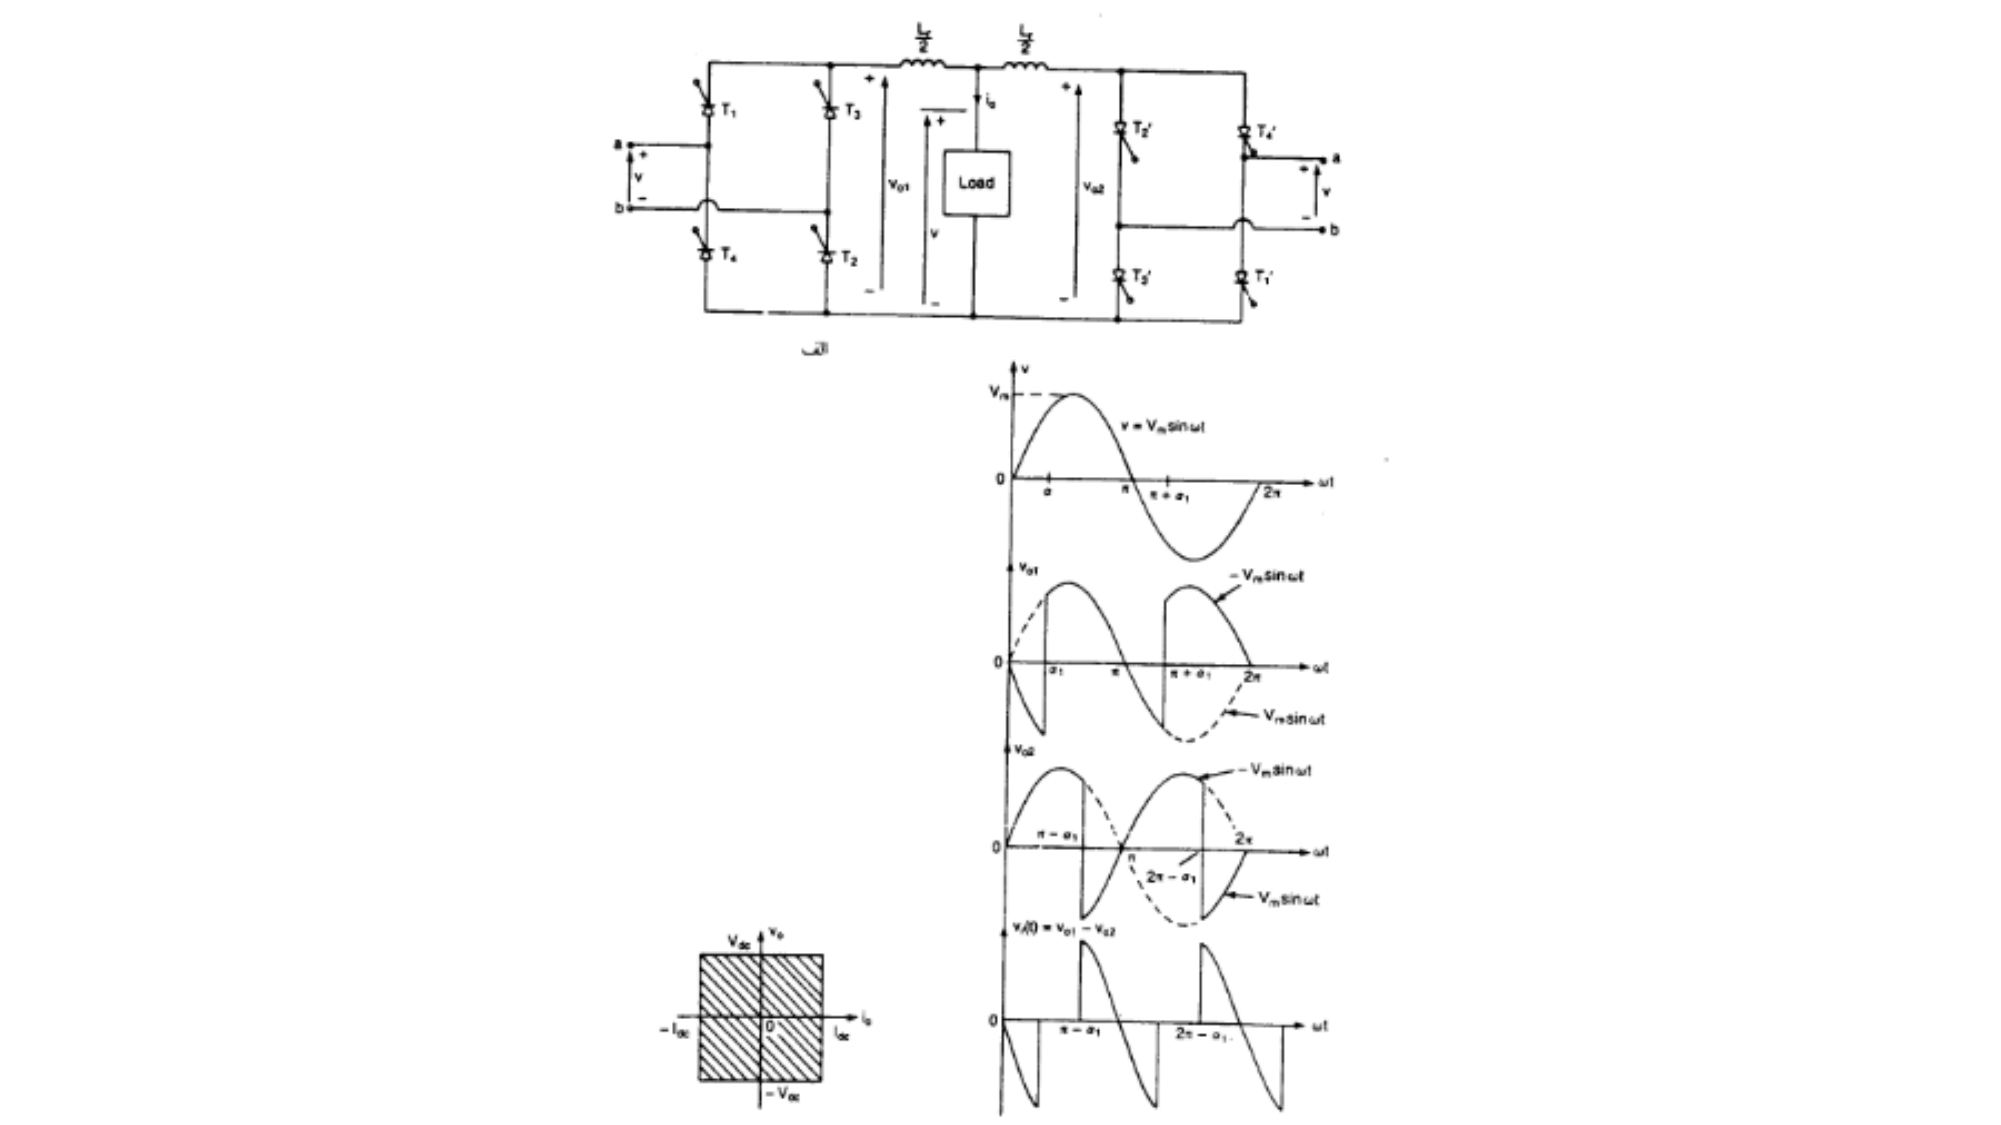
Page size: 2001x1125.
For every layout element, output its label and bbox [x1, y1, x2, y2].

picture [599, 0, 1398, 1125]
